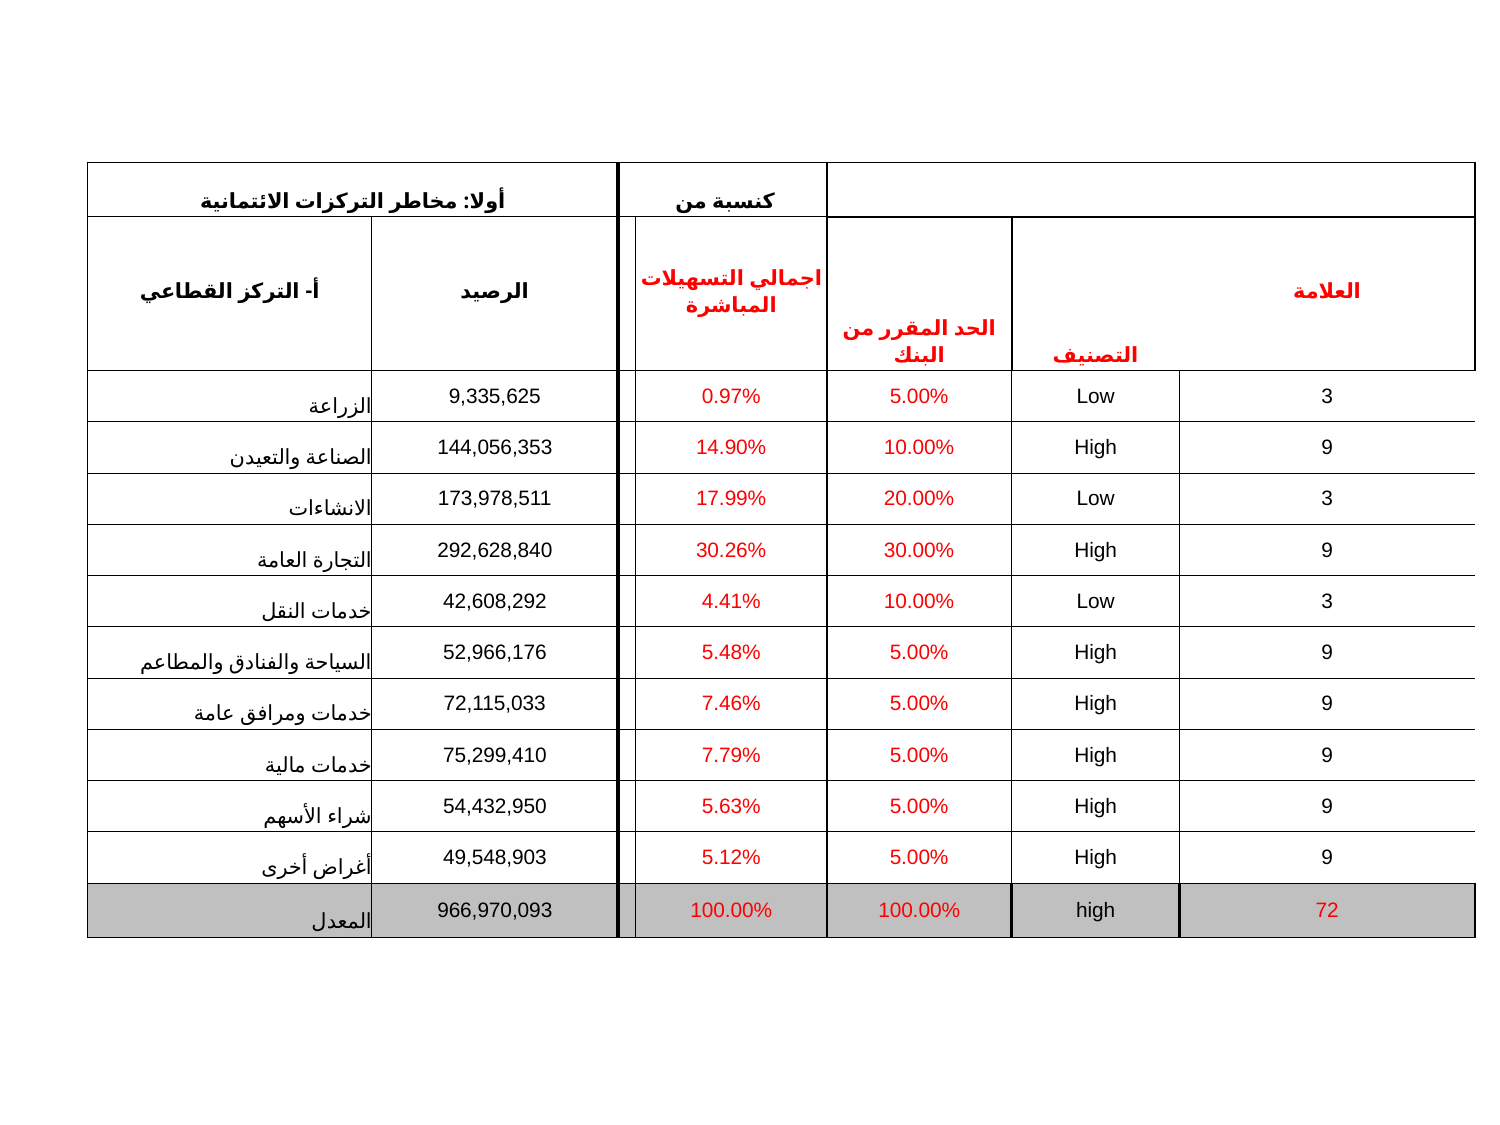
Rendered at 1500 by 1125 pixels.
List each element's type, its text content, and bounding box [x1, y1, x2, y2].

table_cell 5.00% [828, 679, 1011, 729]
table_cell [620, 371, 635, 421]
table_header أولا: مخاطر التركزات الائتمانية [88, 163, 616, 216]
table_cell High [1012, 627, 1179, 678]
table_cell 9 [1180, 525, 1475, 575]
table_cell 42,608,292 [372, 576, 616, 626]
table_cell [620, 217, 635, 370]
table_cell 5.00% [828, 730, 1011, 780]
table_cell Low [1012, 474, 1179, 524]
table_cell 4.41% [636, 576, 826, 626]
table_cell Low [1012, 371, 1179, 421]
table_cell 9 [1180, 832, 1475, 883]
table_cell 72,115,033 [372, 679, 616, 729]
table_cell الرصيد [372, 217, 616, 370]
table_cell 292,628,840 [372, 525, 616, 575]
table_cell المعدل [88, 884, 371, 937]
table_cell أ- التركز القطاعي [88, 217, 371, 370]
table_cell 3 [1180, 576, 1475, 626]
table_cell 0.97% [636, 371, 826, 421]
table_cell [620, 422, 635, 473]
table_header [828, 163, 1012, 216]
table_cell 5.48% [636, 627, 826, 678]
table_cell 5.00% [828, 832, 1011, 883]
table_cell 173,978,511 [372, 474, 616, 524]
table_cell اجمالي التسهيلات المباشرة [636, 217, 826, 370]
table_cell 3 [1180, 371, 1475, 421]
table_cell 30.26% [636, 525, 826, 575]
table_header [1179, 163, 1474, 216]
table_cell 9 [1180, 679, 1475, 729]
table_cell High [1012, 832, 1179, 883]
table_cell الانشاءات [88, 474, 371, 524]
table_header [1012, 163, 1179, 216]
table_cell 5.00% [828, 371, 1011, 421]
table_cell [620, 679, 635, 729]
table_cell السياحة والفنادق والمطاعم [88, 627, 371, 678]
table_cell [620, 832, 635, 883]
table_cell 9 [1180, 627, 1475, 678]
table_cell High [1012, 525, 1179, 575]
table_cell الصناعة والتعيدن [88, 422, 371, 473]
table_cell التصنيف [1013, 218, 1179, 370]
table_cell [620, 730, 635, 780]
table_cell High [1012, 781, 1179, 831]
table_cell 100.00% [636, 884, 826, 937]
table_cell 7.79% [636, 730, 826, 780]
table_cell الزراعة [88, 371, 371, 421]
table_cell [620, 781, 635, 831]
table_cell 9 [1180, 730, 1475, 780]
table_cell خدمات ومرافق عامة [88, 679, 371, 729]
table_cell 30.00% [828, 525, 1011, 575]
table_cell 17.99% [636, 474, 826, 524]
table_cell high [1013, 884, 1178, 937]
table_cell 5.00% [828, 627, 1011, 678]
table_cell High [1012, 679, 1179, 729]
table_cell 100.00% [828, 884, 1010, 937]
table_cell [620, 525, 635, 575]
table_cell 75,299,410 [372, 730, 616, 780]
table_cell 7.46% [636, 679, 826, 729]
table_cell خدمات مالية [88, 730, 371, 780]
table_cell High [1012, 730, 1179, 780]
table_cell 72 [1181, 884, 1474, 937]
table_cell 3 [1180, 474, 1475, 524]
table_cell [620, 627, 635, 678]
table_cell High [1012, 422, 1179, 473]
table_cell 10.00% [828, 576, 1011, 626]
table_cell 49,548,903 [372, 832, 616, 883]
table_cell 5.12% [636, 832, 826, 883]
table_cell 5.63% [636, 781, 826, 831]
table_cell الحد المقرر من البنك [828, 218, 1011, 370]
table_cell Low [1012, 576, 1179, 626]
table_cell 20.00% [828, 474, 1011, 524]
table_cell العلامة [1179, 218, 1474, 370]
table_cell 966,970,093 [372, 884, 616, 937]
table_cell 52,966,176 [372, 627, 616, 678]
table_cell [620, 474, 635, 524]
table_cell 9,335,625 [372, 371, 616, 421]
table_cell 9 [1180, 781, 1475, 831]
table_cell التجارة العامة [88, 525, 371, 575]
table_cell [620, 884, 635, 937]
table_cell أغراض أخرى [88, 832, 371, 883]
table_cell [620, 576, 635, 626]
table_cell 9 [1180, 422, 1475, 473]
table_cell 54,432,950 [372, 781, 616, 831]
table_cell 14.90% [636, 422, 826, 473]
table_header كنسبة من [620, 163, 826, 216]
table_cell خدمات النقل [88, 576, 371, 626]
table_cell 5.00% [828, 781, 1011, 831]
table_cell 10.00% [828, 422, 1011, 473]
table_cell شراء الأسهم [88, 781, 371, 831]
table_cell 144,056,353 [372, 422, 616, 473]
